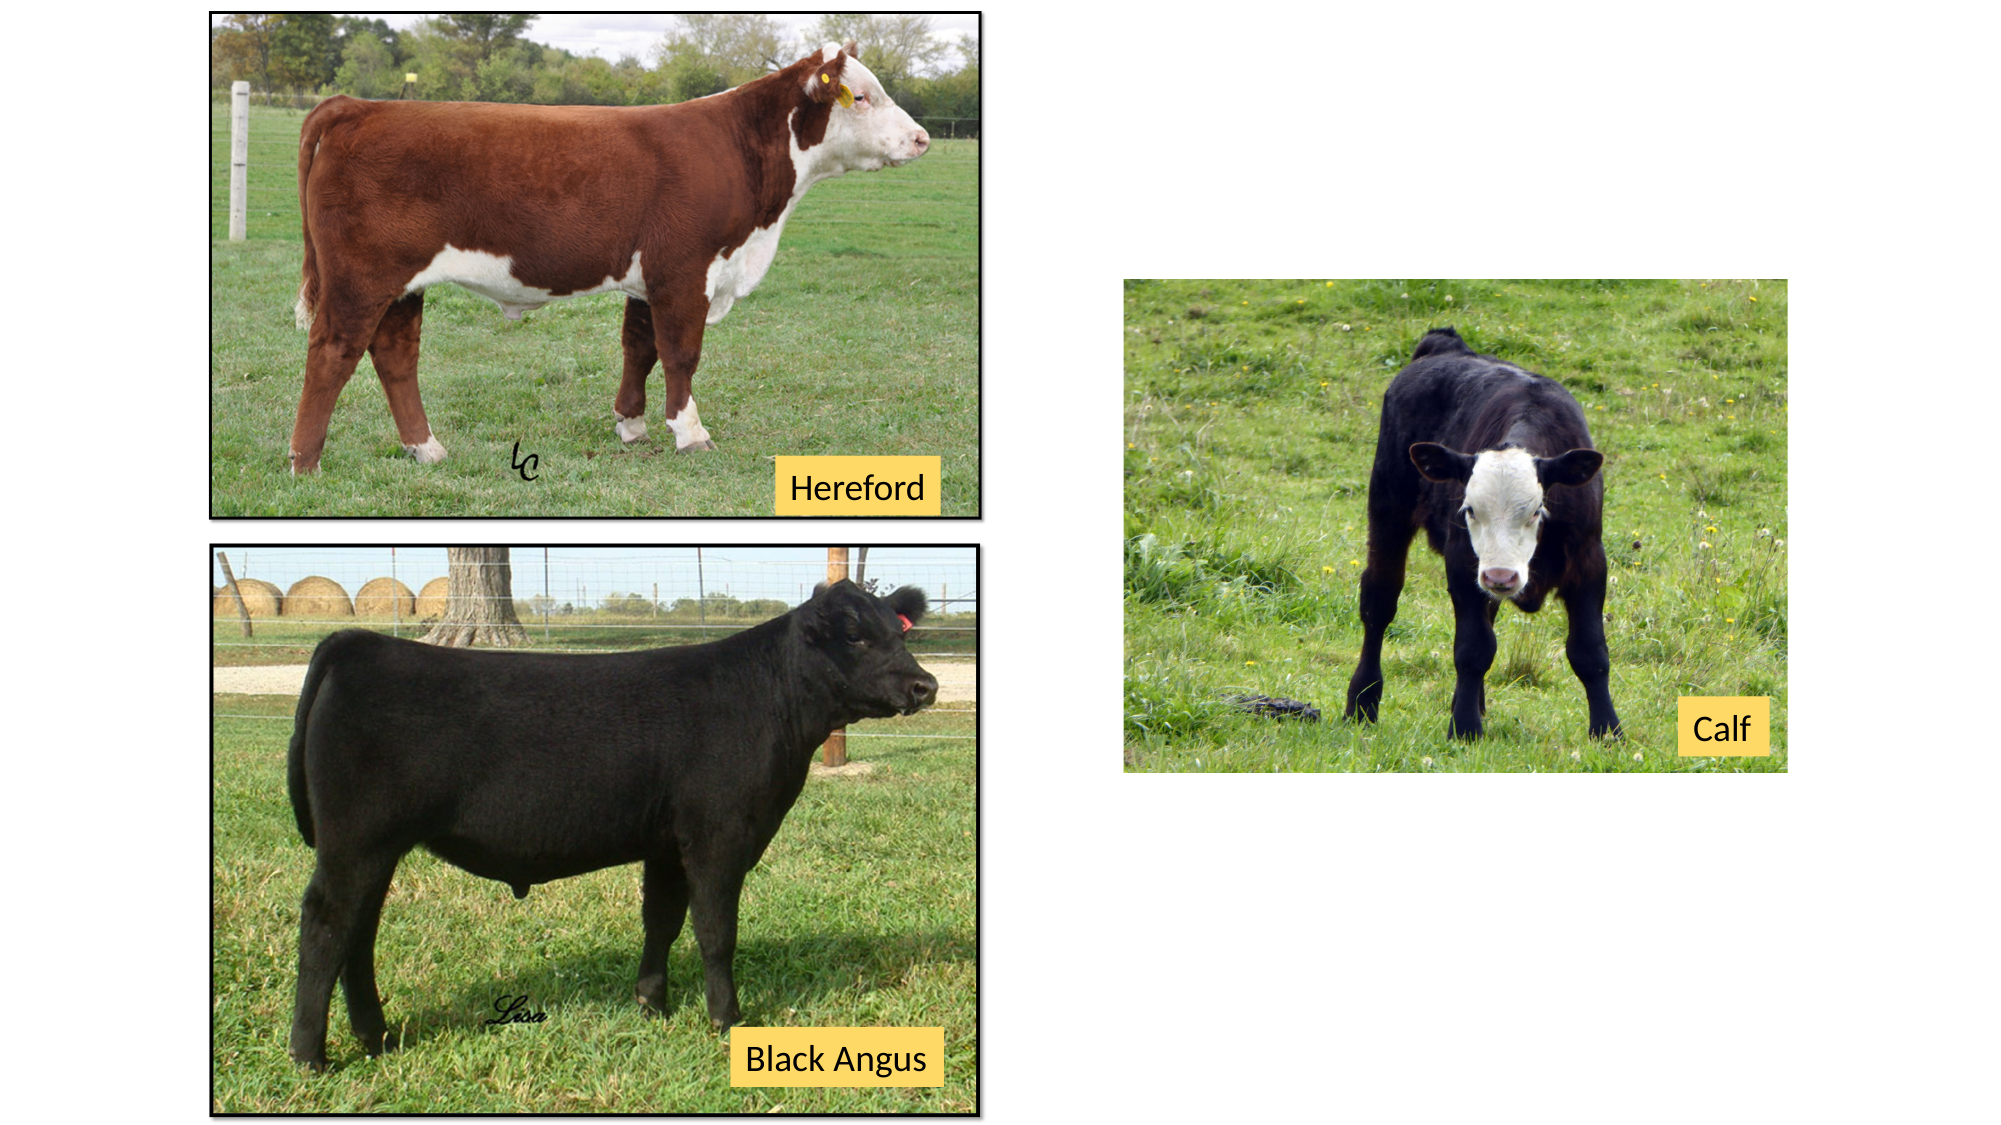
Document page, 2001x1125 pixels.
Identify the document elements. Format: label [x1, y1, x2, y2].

picture [206, 540, 988, 1125]
picture [206, 8, 988, 526]
text_box [1123, 279, 1788, 774]
